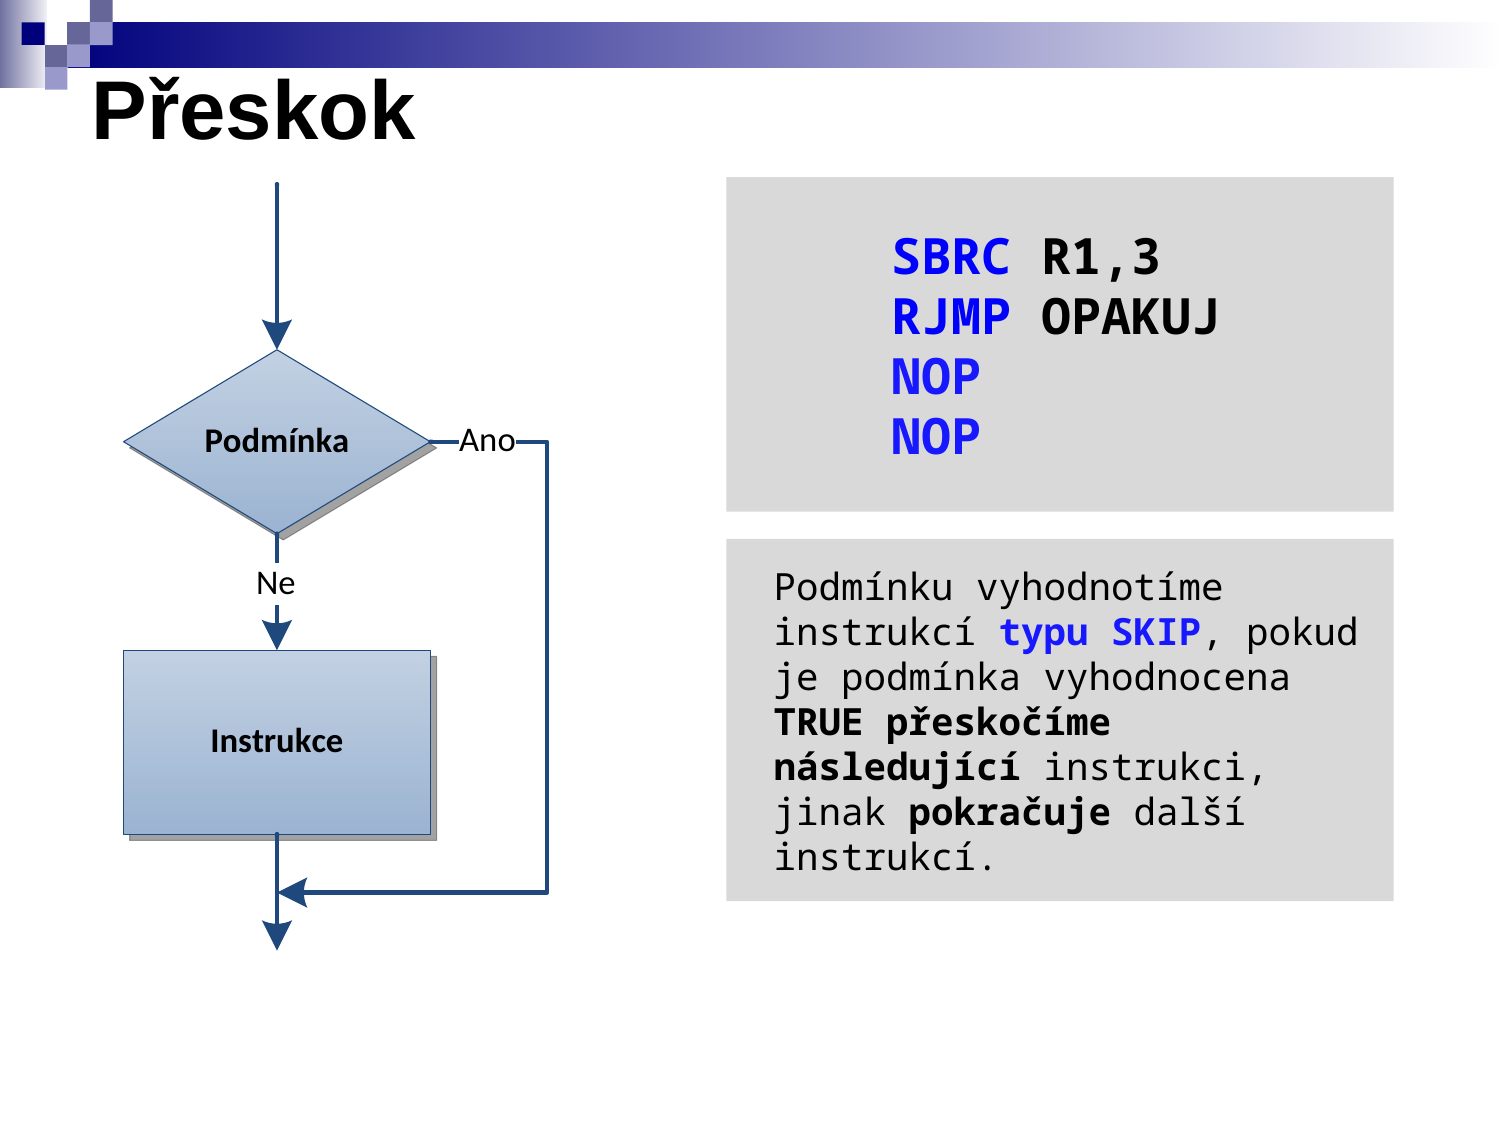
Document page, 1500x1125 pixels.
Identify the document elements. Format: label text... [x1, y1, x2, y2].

picture [117, 176, 555, 956]
text_box Podmínku vyhodnotíme instrukcí typu SKIP, pokud je podmínka vyhodnocena TRUE přeskočíme následující instrukci, jinak pokračuje další instrukcí. [726, 538, 1394, 902]
title Přeskok [76, 46, 1500, 166]
text_box SBRC R1,3 RJMP OPAKUJ NOP NOP [726, 177, 1394, 512]
